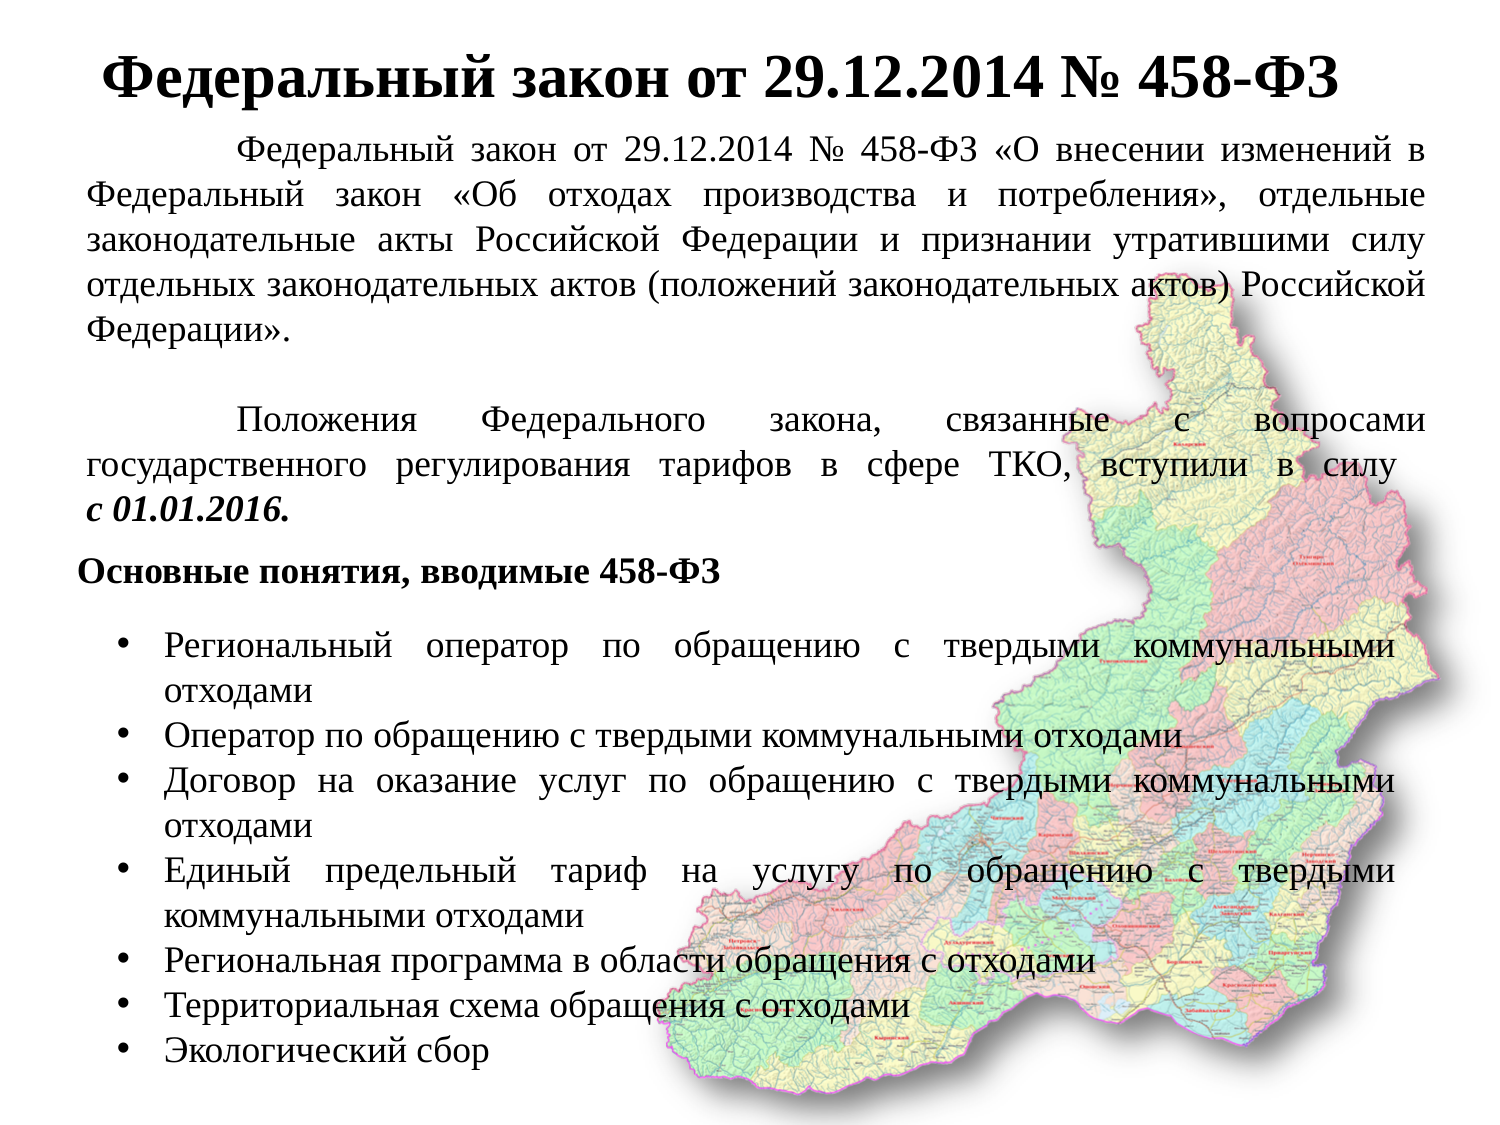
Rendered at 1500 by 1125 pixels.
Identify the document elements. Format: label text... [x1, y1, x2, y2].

text_box Основные понятия, вводимые 458-ФЗ [0, 538, 617, 599]
text_box Региональный оператор по обращению с твердыми коммунальными отходами Оператор по обращению с твердыми коммунальными отходами Договор на оказание услуг по обращению с твердыми коммунальными отходами Единый предельный тариф на услугу по обращению с твердыми коммунальными отходами Региональная программа в области обращения с отходами Территориальная схема обращения с отходами Экологический сбор [102, 612, 617, 1125]
picture [622, 239, 1500, 1125]
text_box Федеральный закон от 29.12.2014 № 458-ФЗ «О внесении изменений в Федеральный закон «Об отходах производства и потребления», отдельные законодательные акты Российской Федерации и признании утратившими силу отдельных законодательных актов (положений законодательных актов) Российской Федерации». Положения Федерального закона, связанные с вопросами государственного регулирования тарифов в сфере ТКО, вступили в силу с 01.01.2016. [71, 116, 1442, 538]
text_box Федеральный закон от 29.12.2014 № 458-ФЗ [0, 27, 1442, 118]
